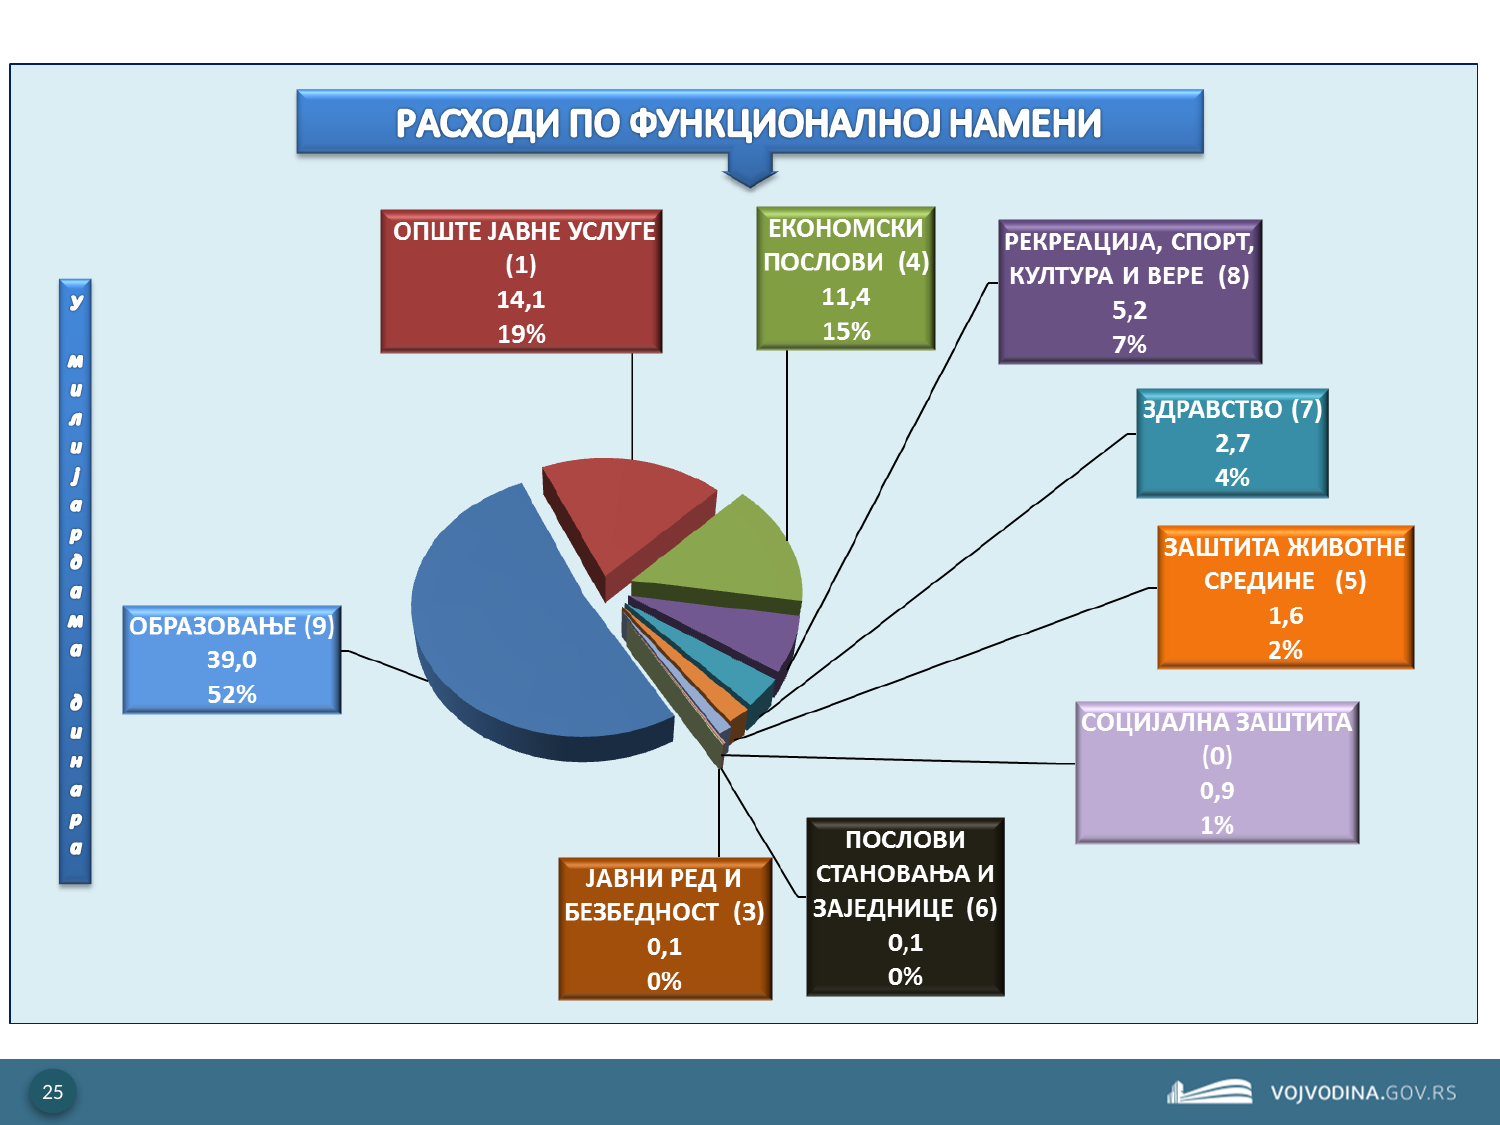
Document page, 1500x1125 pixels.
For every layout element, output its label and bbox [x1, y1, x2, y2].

picture [0, 1059, 1500, 1125]
picture [8, 63, 1479, 1024]
